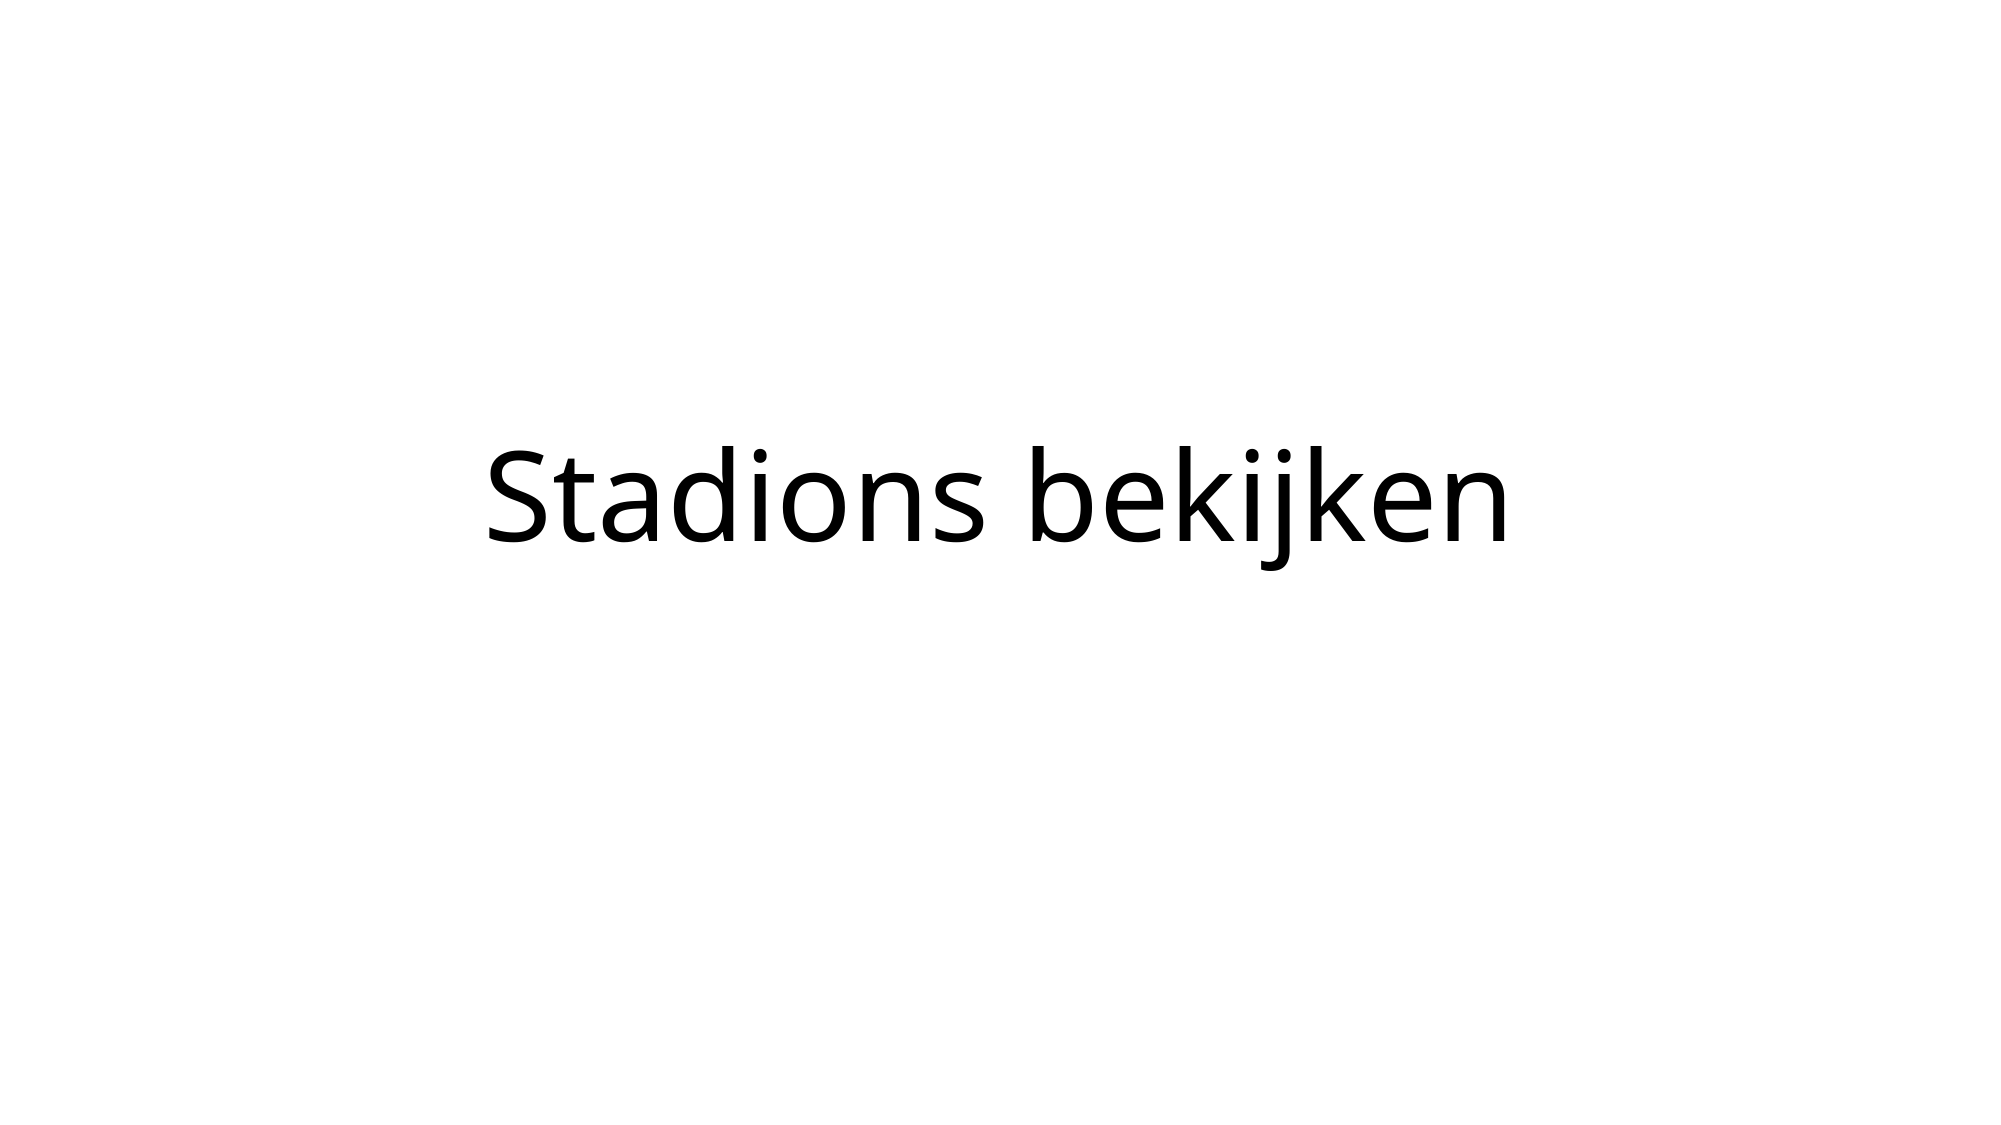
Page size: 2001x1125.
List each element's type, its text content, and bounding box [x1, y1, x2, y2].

title Stadions bekijken [249, 184, 1750, 576]
